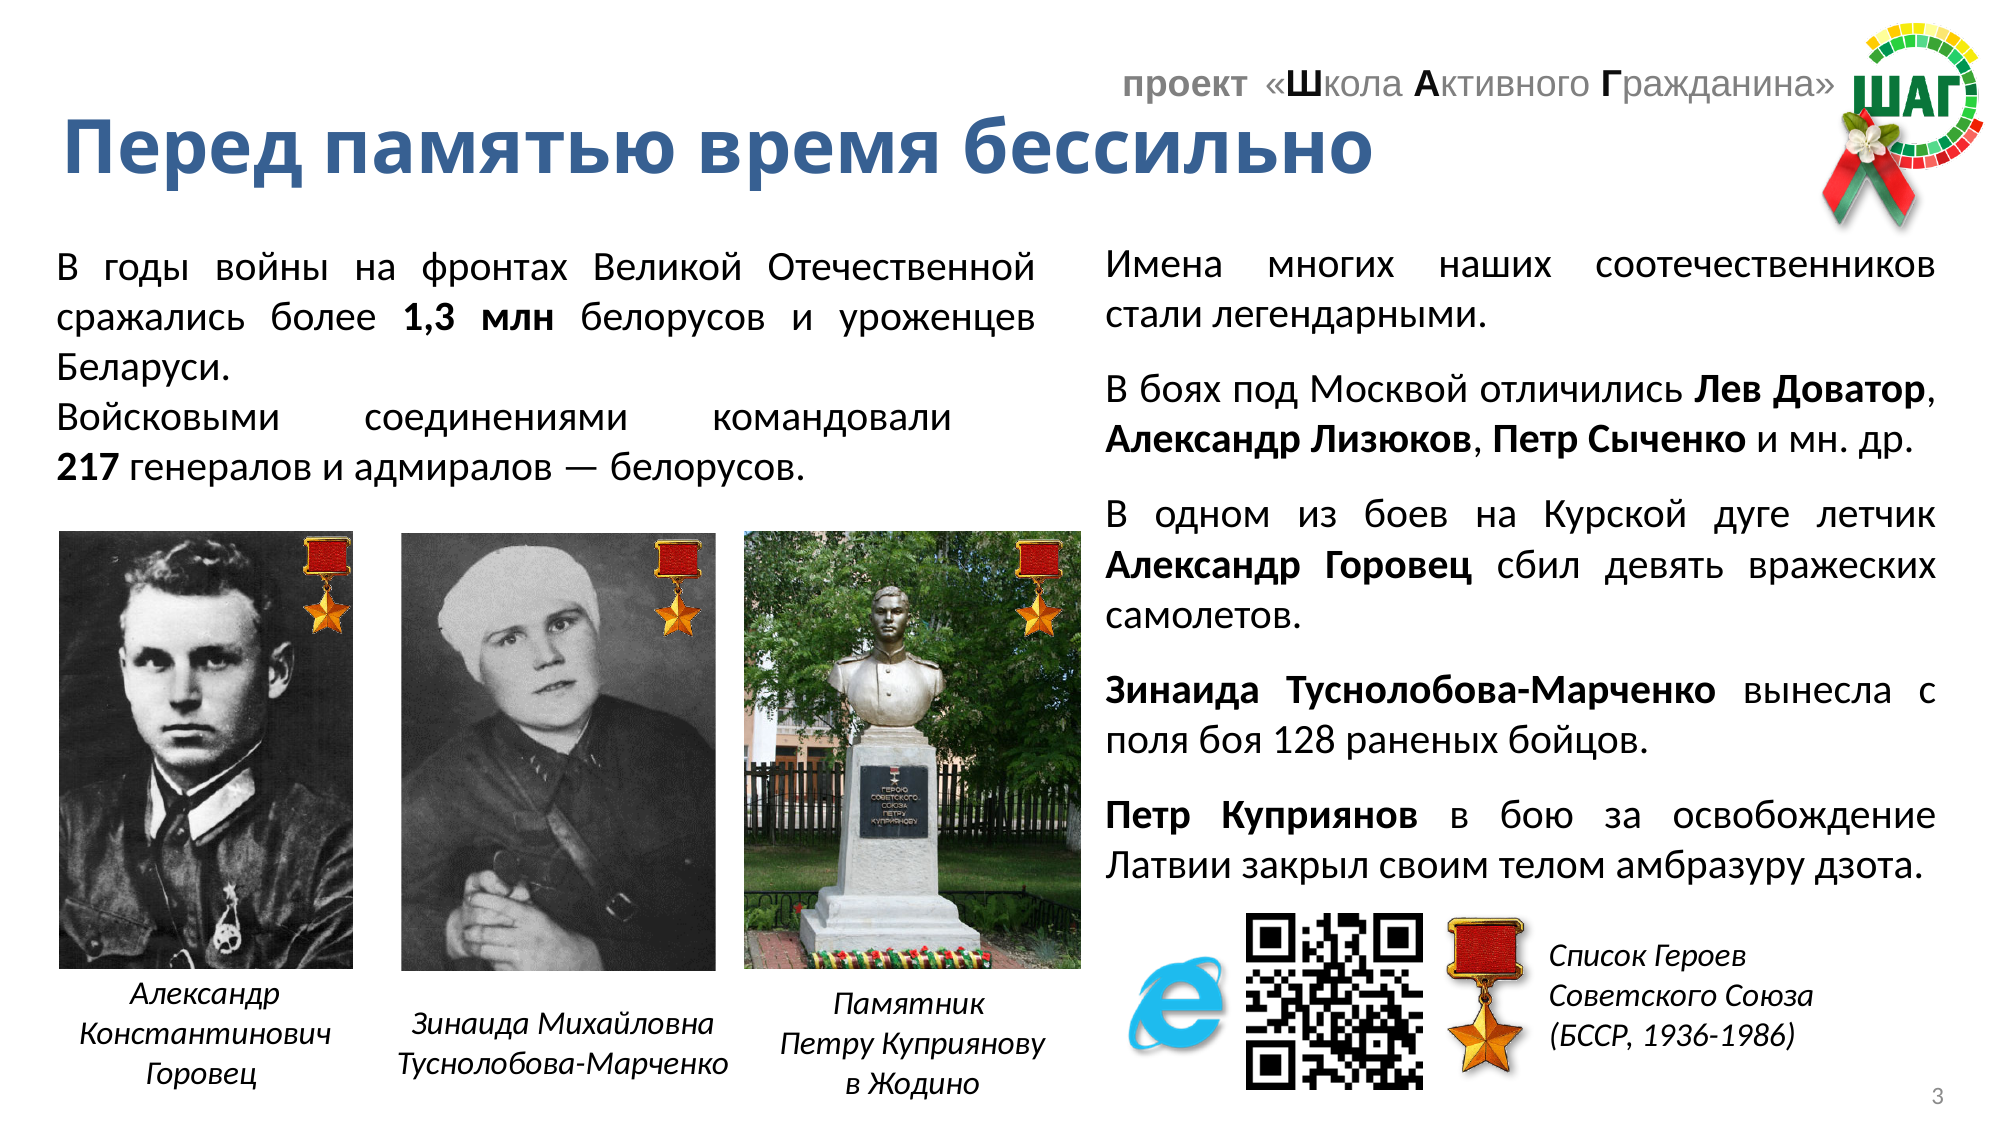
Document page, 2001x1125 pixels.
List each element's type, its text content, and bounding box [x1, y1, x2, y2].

text_box Памятник Петру Куприянову в Жодино [755, 973, 1070, 1109]
picture [401, 533, 716, 971]
text_box Имена многих наших соотечественников стали легендарными. В боях под Москвой отличились Лев Доватор, Александр Лизюков, Петр Сыченко и мн. др. В одном из боев на Курской дуге летчик Александр Горовец сбил девять вражеских самолетов. Зинаида Туснолобова-Марченко вынесла с поля боя 128 раненых бойцов. Петр Куприянов в бою за освобождение Латвии закрыл своим телом амбразуру дзота. [1090, 228, 1952, 894]
picture [1246, 913, 1423, 1090]
picture [1443, 912, 1527, 1076]
picture [1123, 951, 1236, 1063]
text_box Александр Константинович Горовец [41, 963, 369, 1099]
picture [1818, 21, 1985, 232]
text_box Перед памятью время бессильно [46, 98, 1559, 200]
picture [59, 531, 353, 969]
text_box В годы войны на фронтах Великой Отечественной сражались более 1,3 млн белорусов и уроженцев Беларуси. Войсковыми соединениями командовали 217 генералов и адмиралов — белорусов. [41, 231, 1051, 497]
text_box Список Героев Советского Союза (БССР, 1936-1986) [1536, 925, 1953, 1061]
picture [744, 531, 1081, 969]
text_box Зинаида Михайловна Туснолобова-Марченко [368, 994, 758, 1089]
slide_number 3 [1606, 1069, 1960, 1119]
